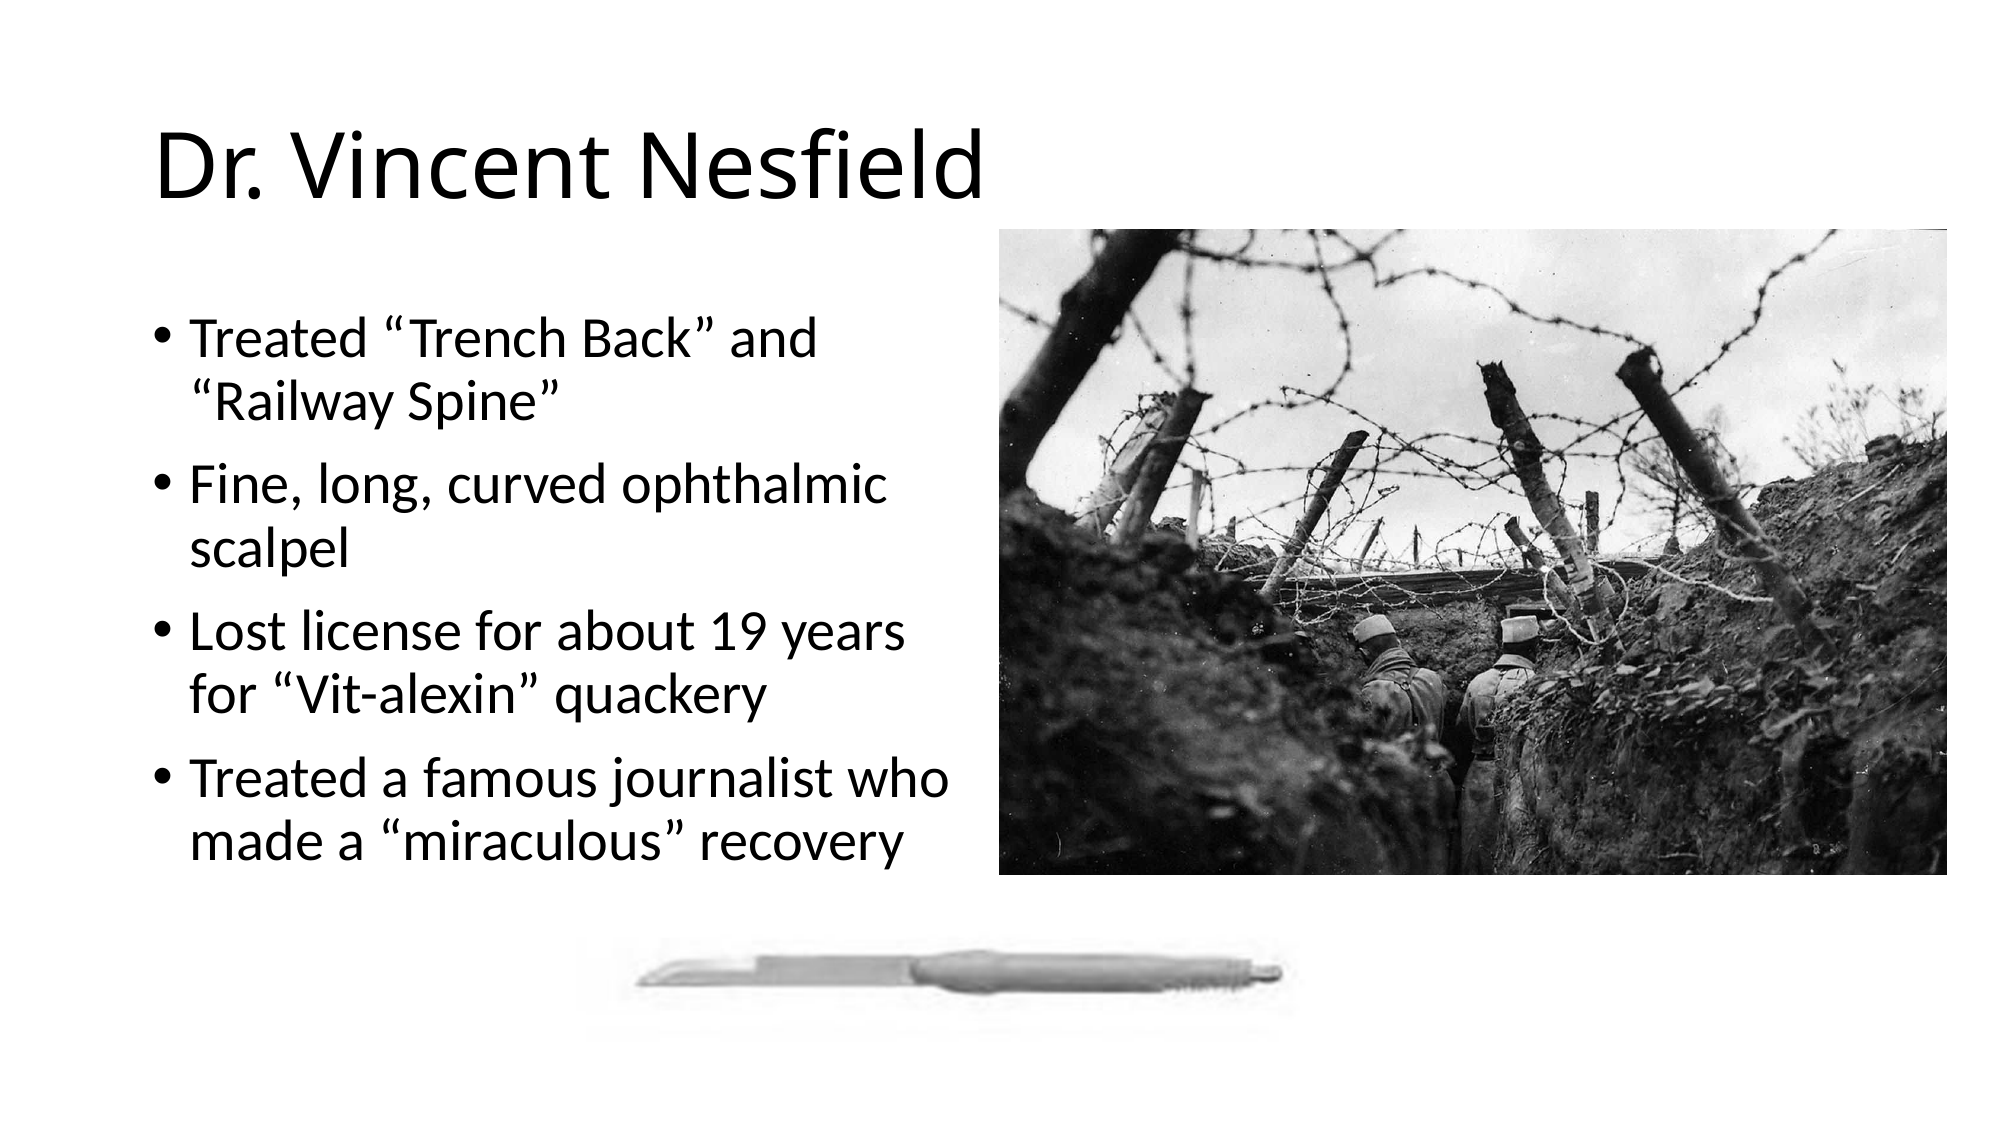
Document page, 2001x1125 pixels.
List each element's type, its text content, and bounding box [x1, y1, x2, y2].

list Treated “Trench Back” and “Railway Spine” Fine, long, curved ophthalmic scalpel Lost license for about 19 years for “Vit-alexin” quackery Treated a famous journalist who made a “miraculous” recovery [137, 299, 975, 1014]
title Dr. Vincent Nesfield [137, 59, 1863, 278]
picture [556, 229, 1947, 1096]
